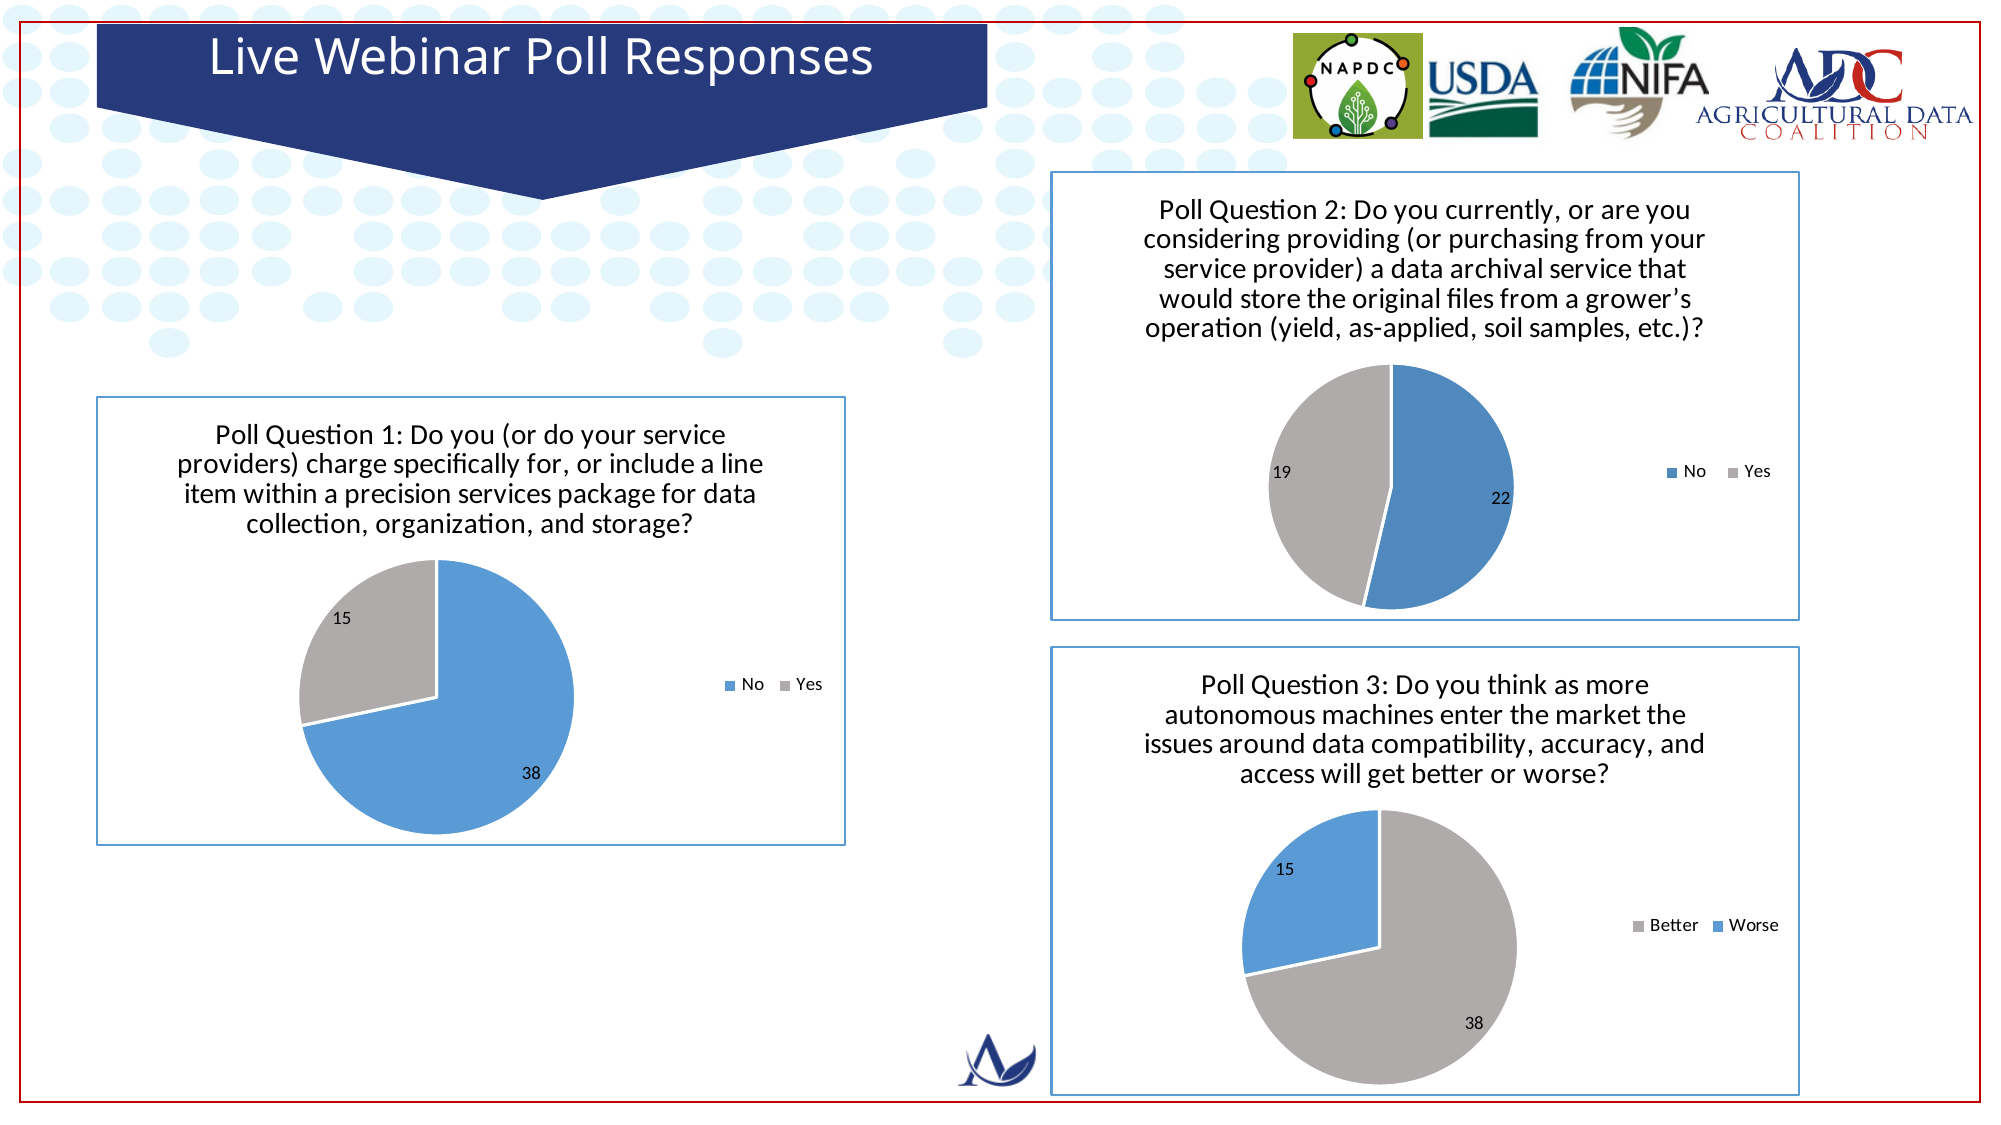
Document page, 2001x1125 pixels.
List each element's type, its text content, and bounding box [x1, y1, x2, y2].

chart [1050, 646, 1801, 1097]
chart [1050, 170, 1801, 621]
chart [95, 395, 846, 846]
title Live Webinar Poll Responses [95, 24, 988, 229]
picture [954, 1024, 1038, 1100]
picture [1293, 27, 1975, 146]
